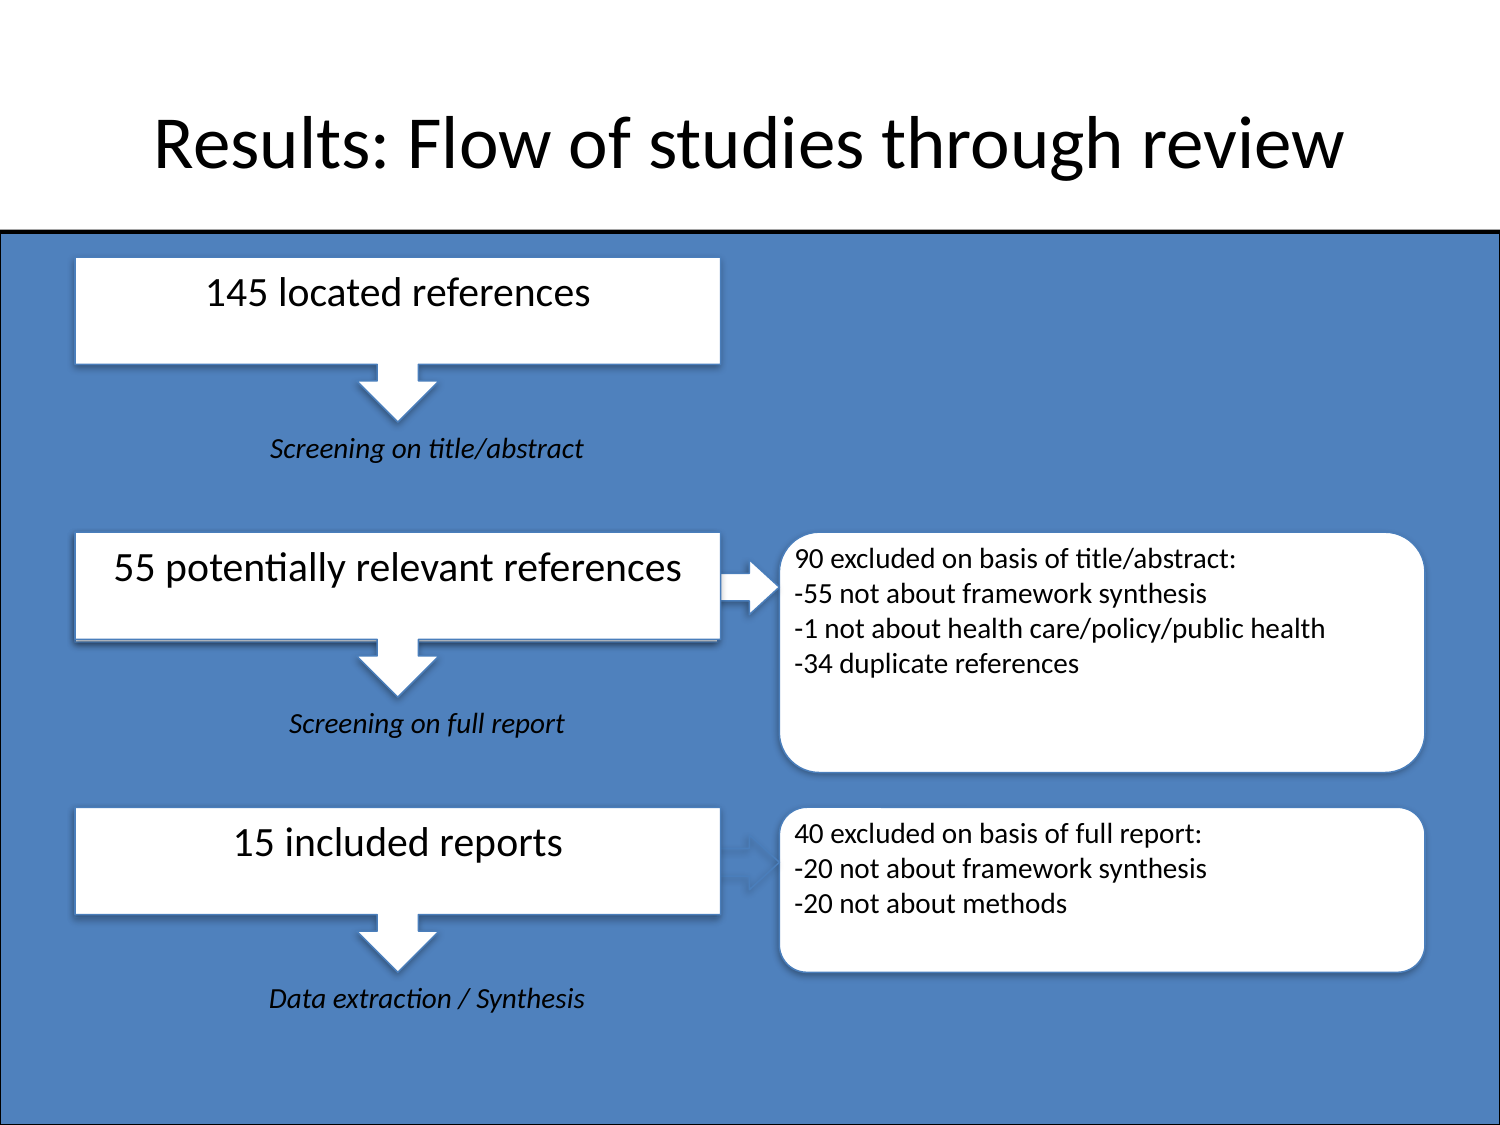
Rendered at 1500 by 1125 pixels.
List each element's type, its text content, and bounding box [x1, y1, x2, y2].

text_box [74, 256, 1426, 1083]
title Results: Flow of studies through review [75, 45, 1425, 233]
